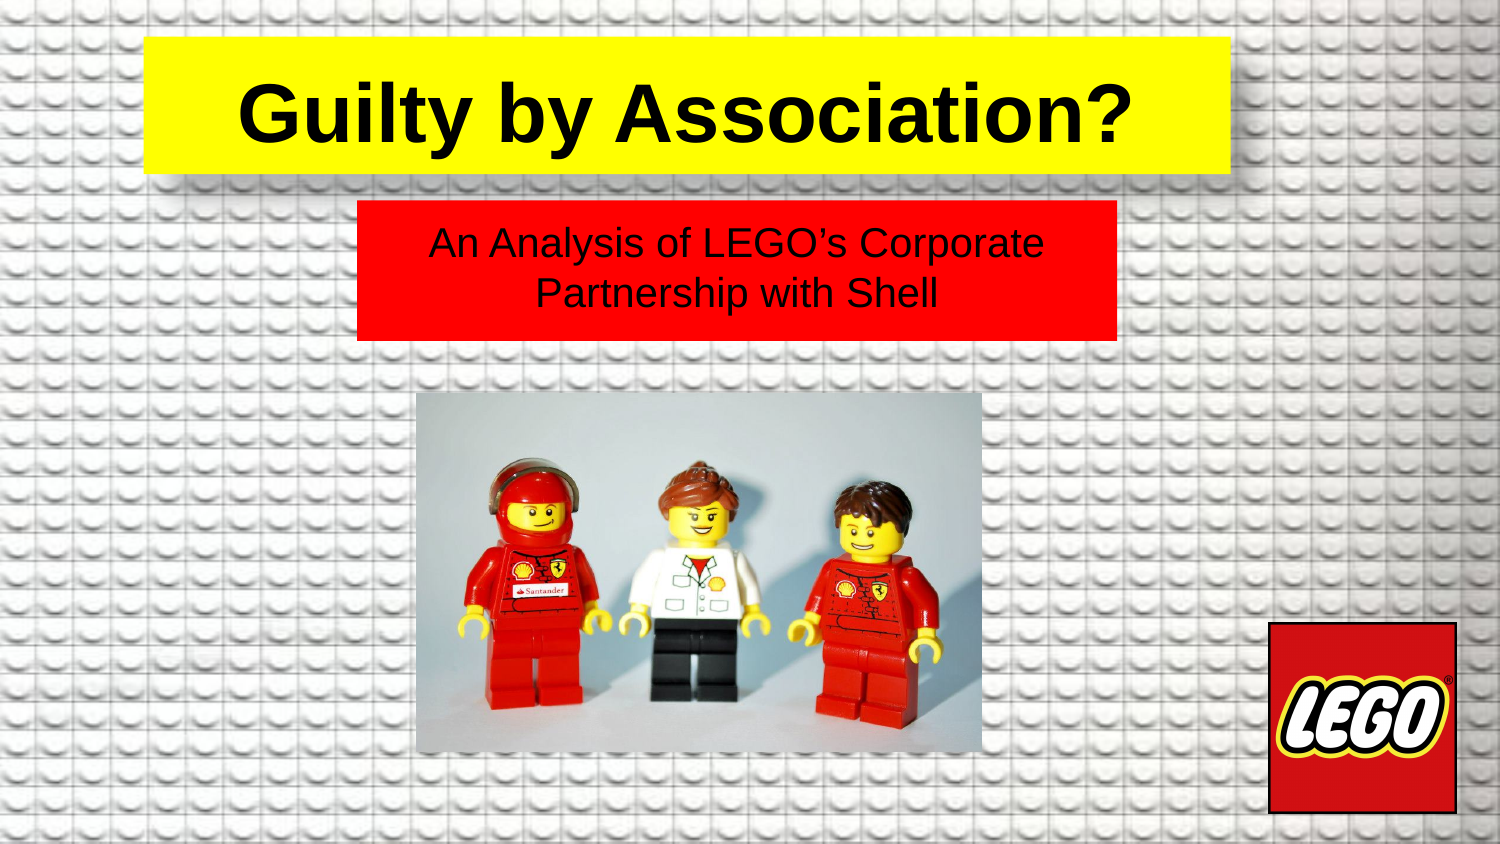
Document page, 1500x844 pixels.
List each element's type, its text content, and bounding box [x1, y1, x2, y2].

picture [0, 0, 1500, 844]
subtitle An Analysis of LEGO’s Corporate Partnership with Shell [357, 200, 1118, 341]
title Guilty by Association? [143, 36, 1231, 175]
